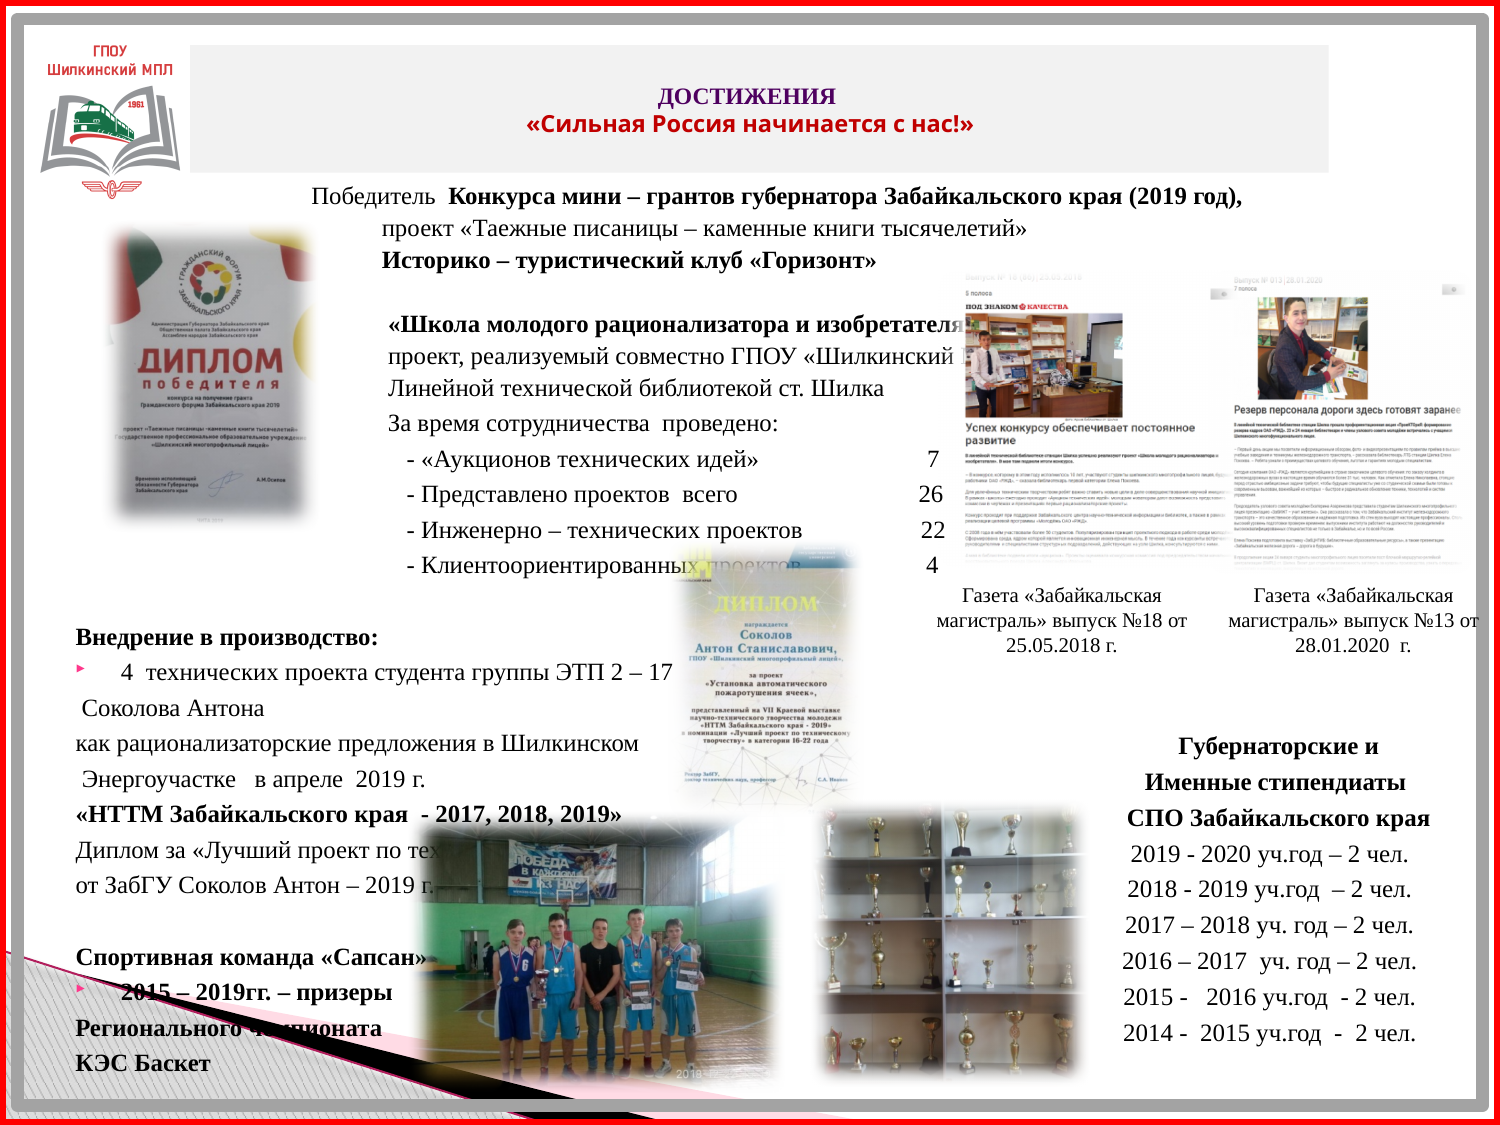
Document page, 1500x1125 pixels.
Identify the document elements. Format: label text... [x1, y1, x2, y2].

picture [100, 219, 321, 534]
text_box Газета «Забайкальская магистраль» выпуск №18 от 25.05.2018 г. [915, 574, 1207, 664]
picture [29, 36, 191, 210]
text_box Газета «Забайкальская магистраль» выпуск №13 от 28.01.2020 г. [1207, 574, 1500, 664]
text_box Губернаторские и Именные стипендиаты СПО Забайкальского края 2019 - 2020 уч.год – 2 чел. 2018 - 2019 уч.год – 2 чел. 2017 – 2018 уч. год – 2 чел. 2016 – 2017 уч. год – 2 чел. 2015 - 2016 уч.год - 2 чел. 2014 - 2015 уч.год - 2 чел. [1092, 715, 1447, 1054]
text_box [0, 0, 1500, 1125]
picture [937, 269, 1473, 575]
picture [407, 538, 1095, 1095]
